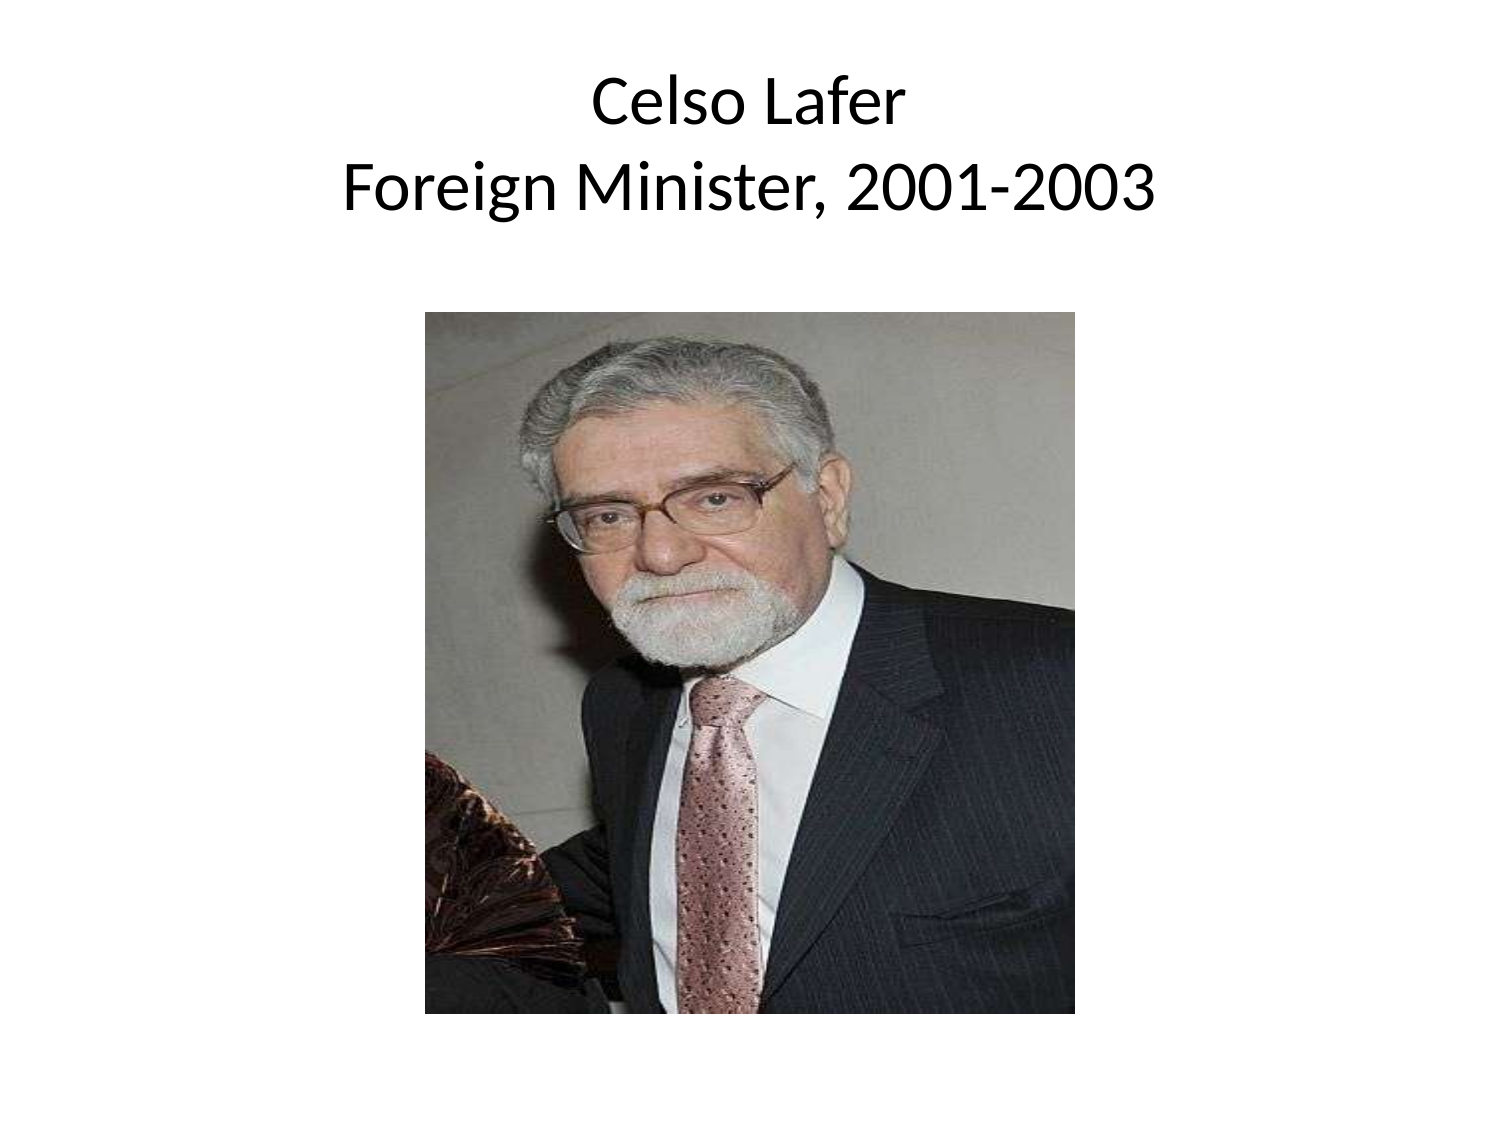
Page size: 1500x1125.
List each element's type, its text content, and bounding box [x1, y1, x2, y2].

title Celso Lafer Foreign Minister, 2001-2003 [75, 45, 1425, 233]
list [424, 312, 1076, 1015]
